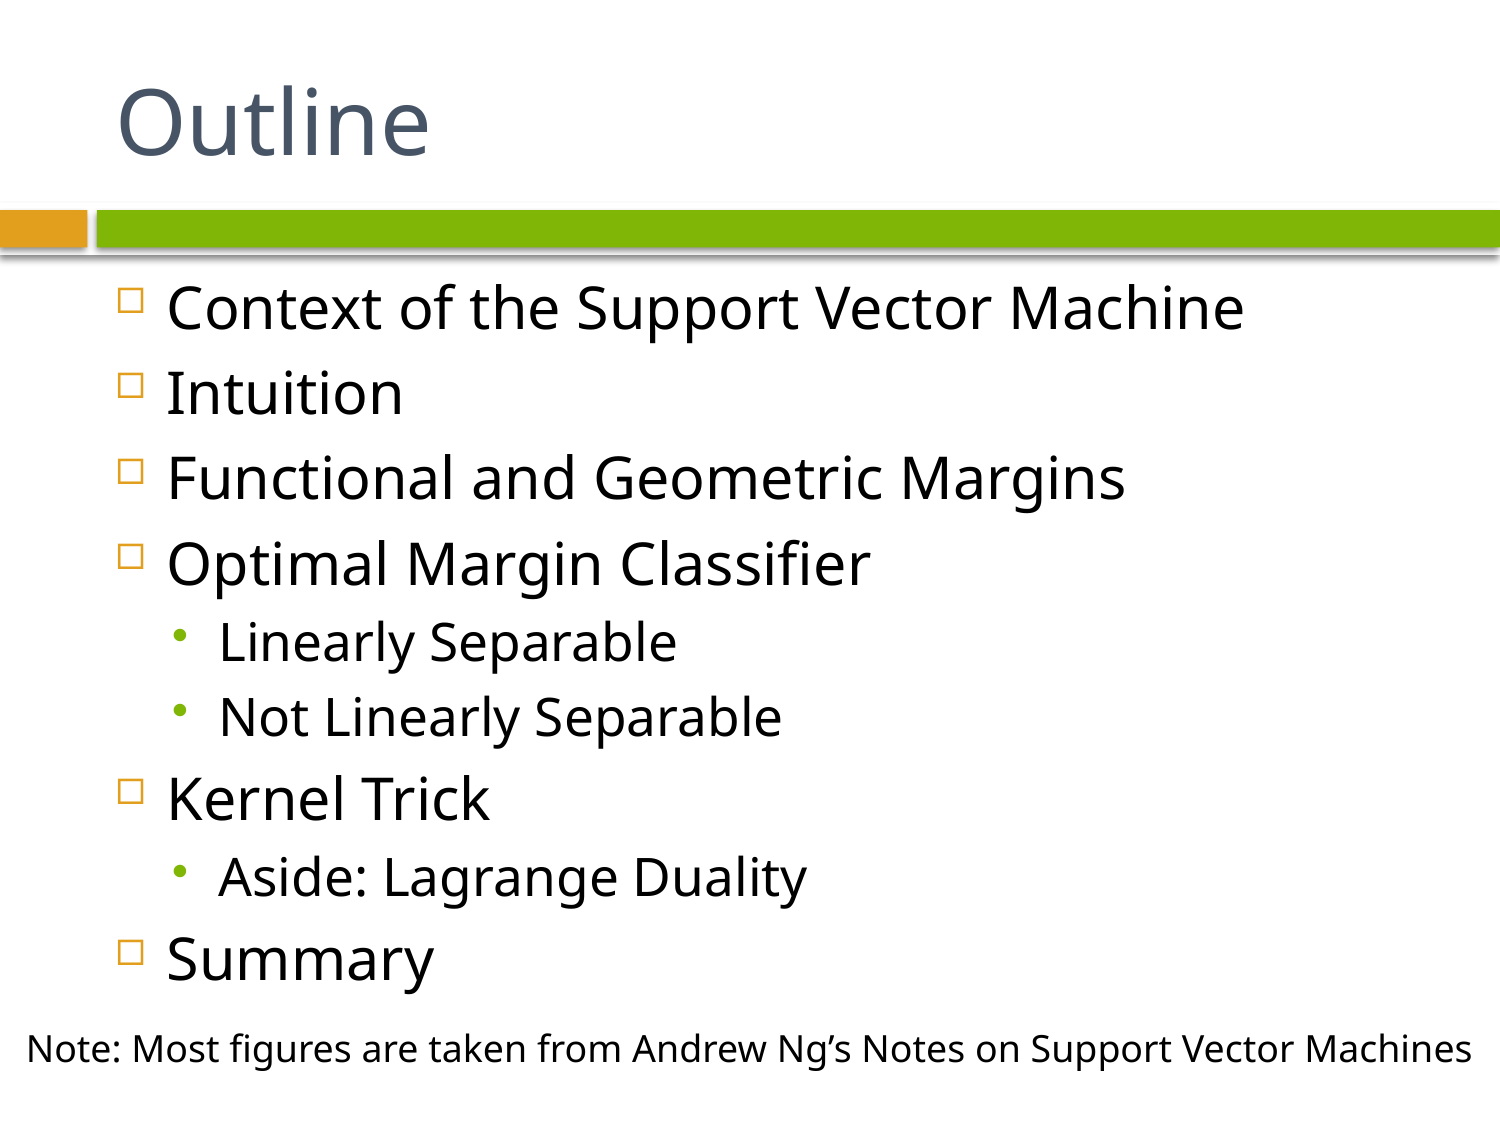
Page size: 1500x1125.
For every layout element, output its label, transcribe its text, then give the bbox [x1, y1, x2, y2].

text_box Note: Most figures are taken from Andrew Ng’s Notes on Support Vector Machines [0, 1017, 1500, 1122]
title Outline [100, 37, 1438, 200]
list Context of the Support Vector Machine Intuition Functional and Geometric Margins Optimal Margin Classifier Linearly Separable Not Linearly Separable Kernel Trick Aside: Lagrange Duality Summary [100, 262, 1438, 1000]
